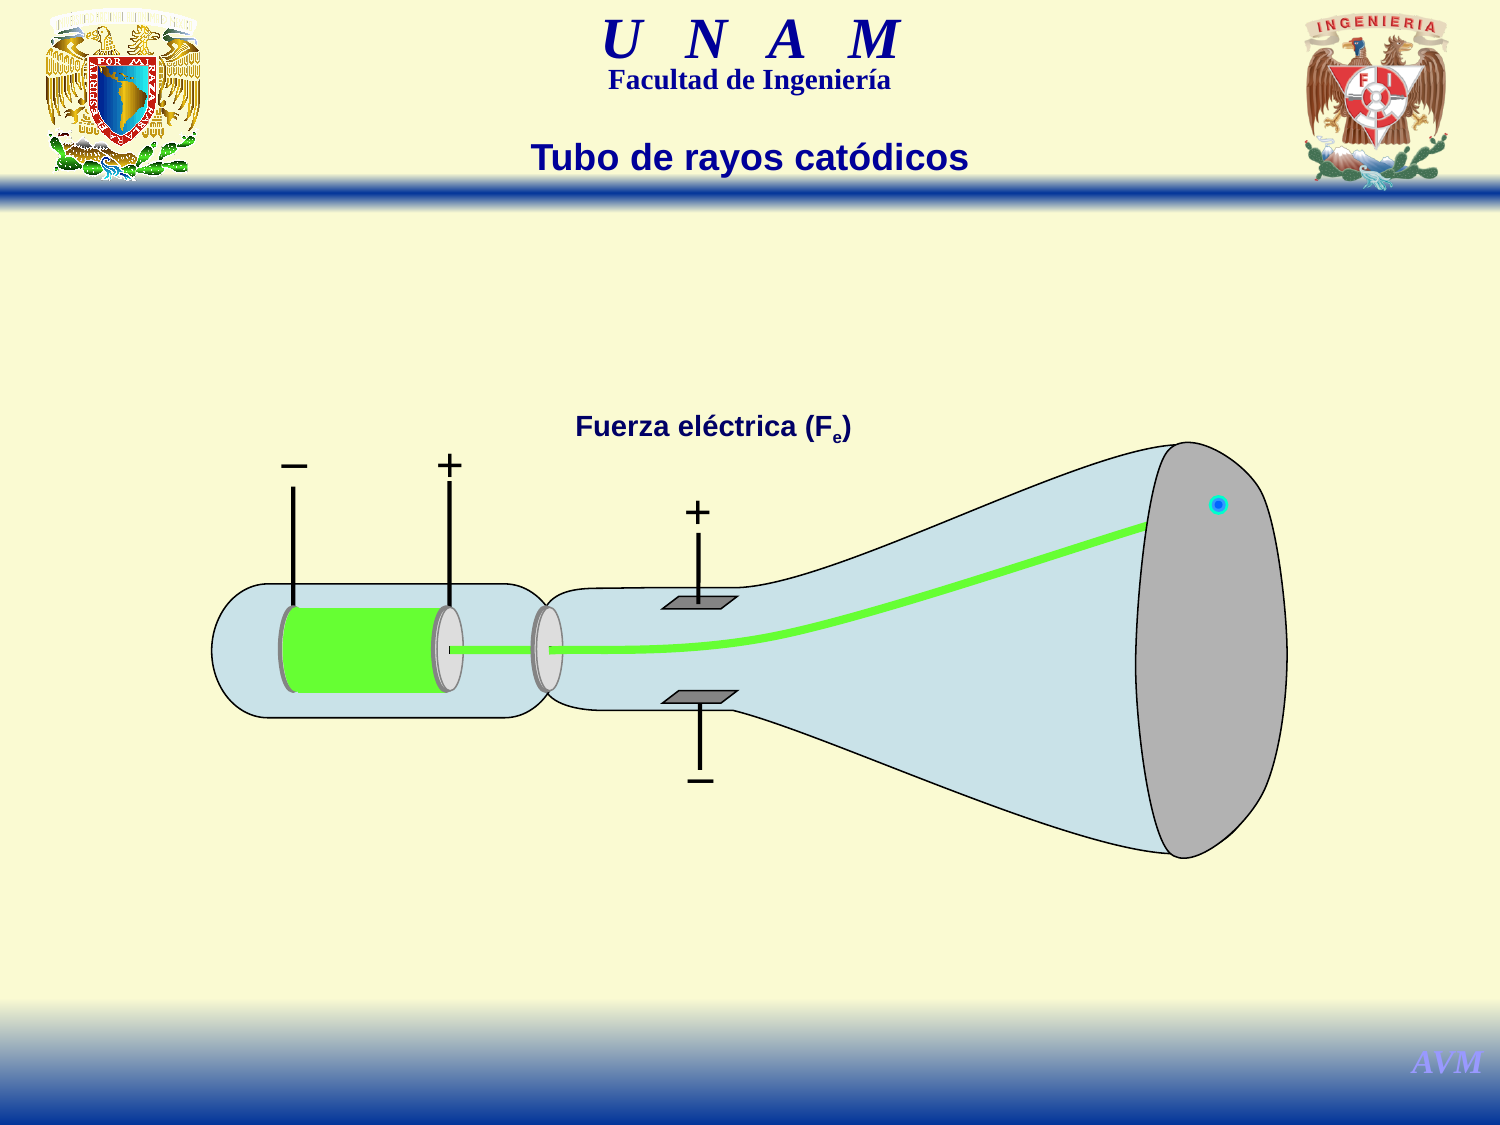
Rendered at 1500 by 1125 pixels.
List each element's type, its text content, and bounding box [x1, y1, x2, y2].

picture [46, 8, 200, 181]
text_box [662, 690, 738, 771]
text_box [211, 583, 546, 718]
text_box _ [673, 778, 728, 794]
text_box + [668, 471, 727, 531]
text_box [266, 403, 480, 501]
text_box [432, 606, 464, 692]
text_box [553, 527, 1169, 854]
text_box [1209, 495, 1228, 515]
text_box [662, 532, 738, 610]
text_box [283, 607, 430, 693]
text_box [741, 444, 1175, 610]
text_box [1135, 442, 1288, 859]
picture [1299, 5, 1453, 198]
text_box [568, 525, 1146, 650]
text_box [532, 606, 563, 692]
text_box Tubo de rayos catódicos [425, 125, 1075, 186]
text_box Fuerza eléctrica (Fe) [560, 399, 867, 455]
text_box [547, 587, 704, 646]
